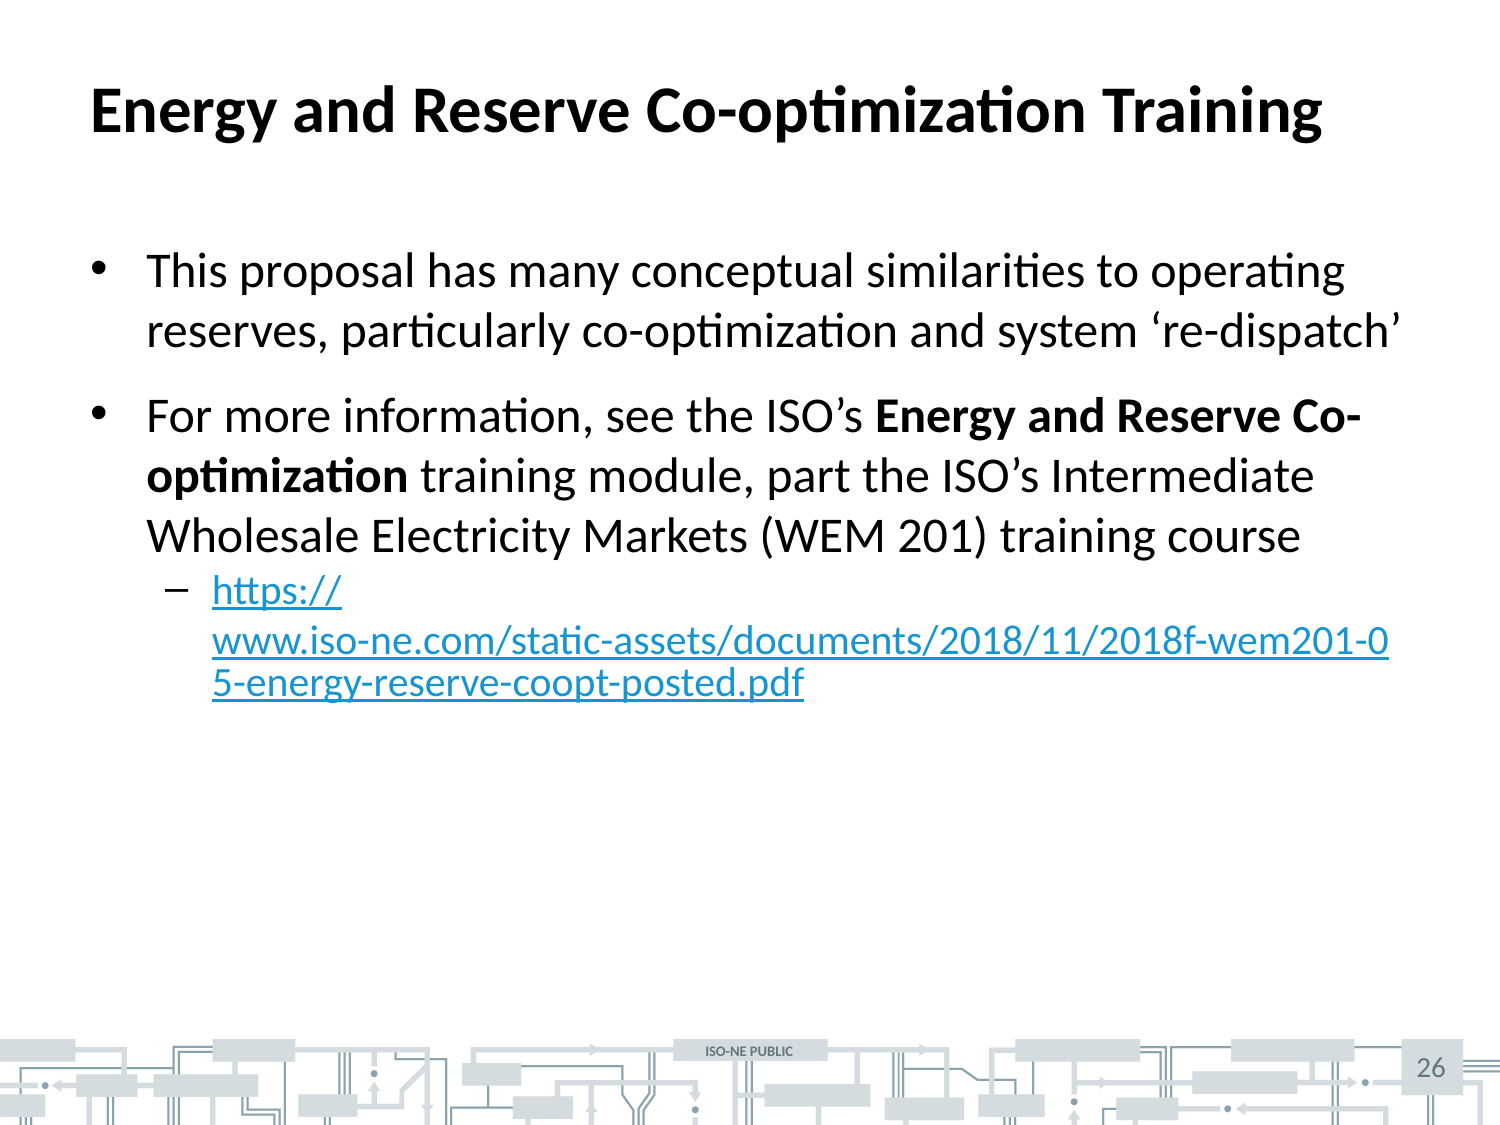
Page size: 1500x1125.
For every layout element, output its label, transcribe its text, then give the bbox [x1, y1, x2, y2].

title Energy and Reserve Co-optimization Training [75, 12, 1425, 200]
picture [0, 1031, 1500, 1125]
slide_number 26 [1400, 1044, 1463, 1088]
list This proposal has many conceptual similarities to operating reserves, particularly co-optimization and system ‘re-dispatch’ For more information, see the ISO’s Energy and Reserve Co-optimization training module, part the ISO’s Intermediate Wholesale Electricity Markets (WEM 201) training course https://www.iso-ne.com/static-assets/documents/2018/11/2018f-wem201-05-energy-reserve-coopt-posted.pdf [75, 229, 1425, 1020]
